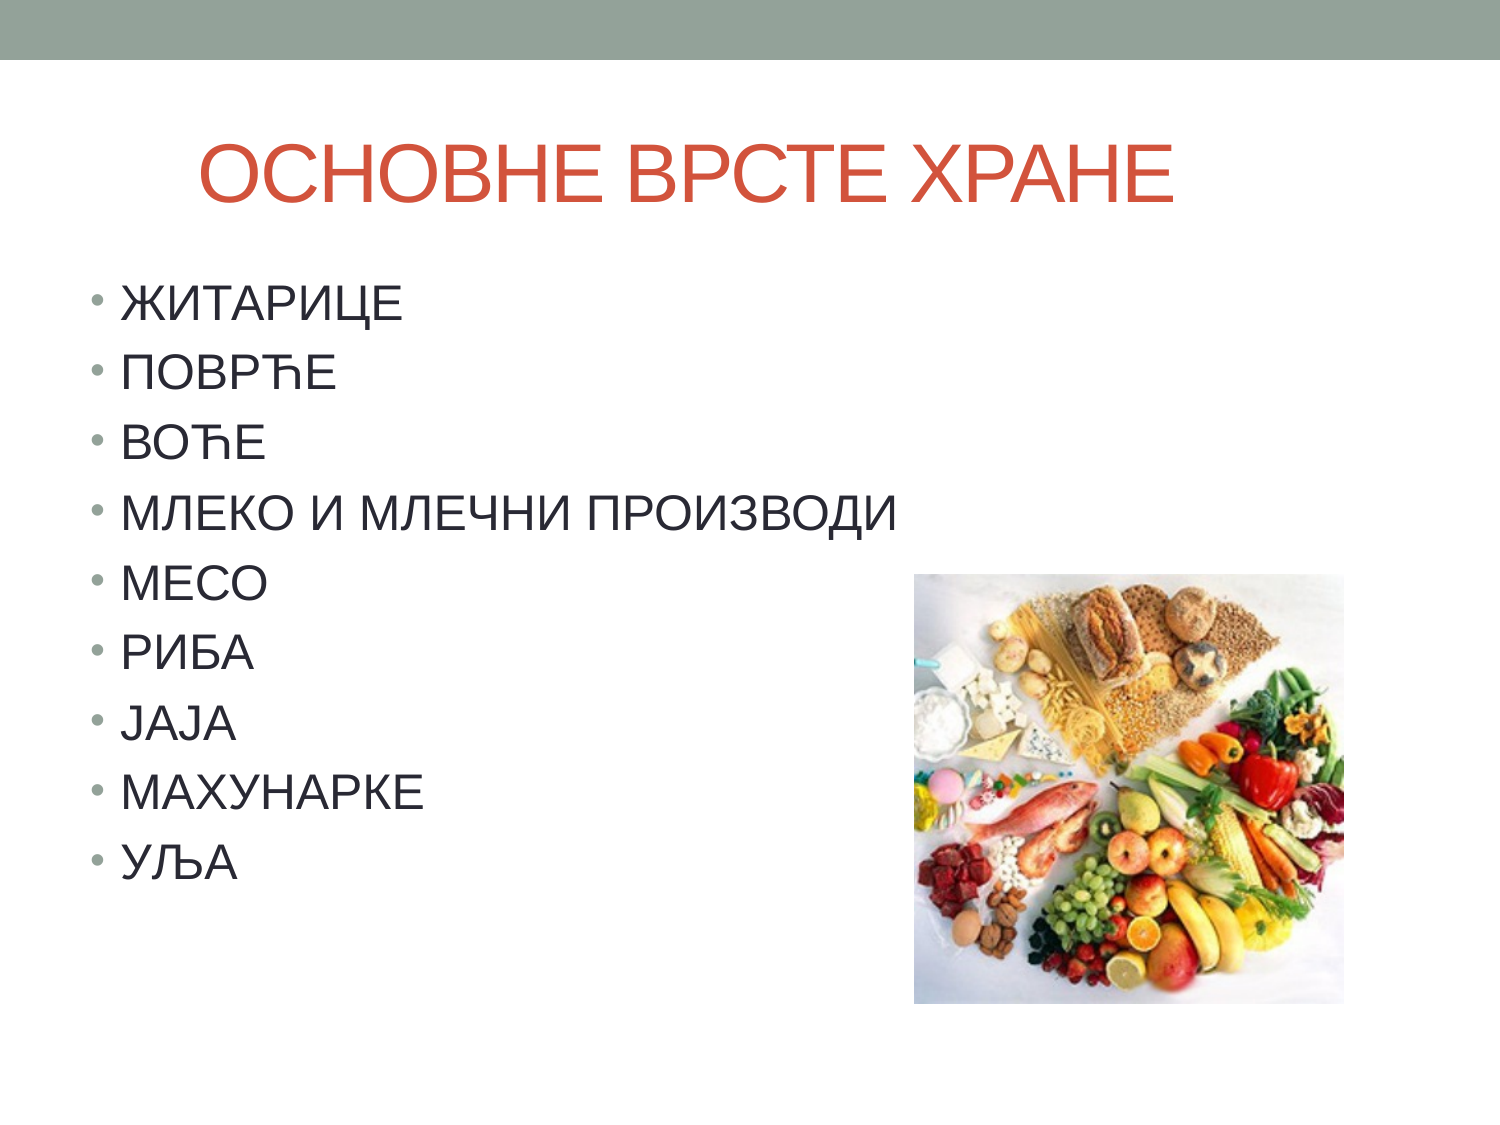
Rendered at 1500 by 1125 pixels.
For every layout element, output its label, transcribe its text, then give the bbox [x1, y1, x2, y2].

list ЖИТАРИЦЕ ПОВРЋЕ ВОЋЕ МЛЕКО И МЛЕЧНИ ПРОИЗВОДИ МЕСО РИБА ЈАЈА МАХУНАРКЕ УЉА [75, 262, 1425, 1063]
title ОСНОВНЕ ВРСТЕ ХРАНЕ [75, 87, 1425, 250]
picture [914, 574, 1344, 1005]
